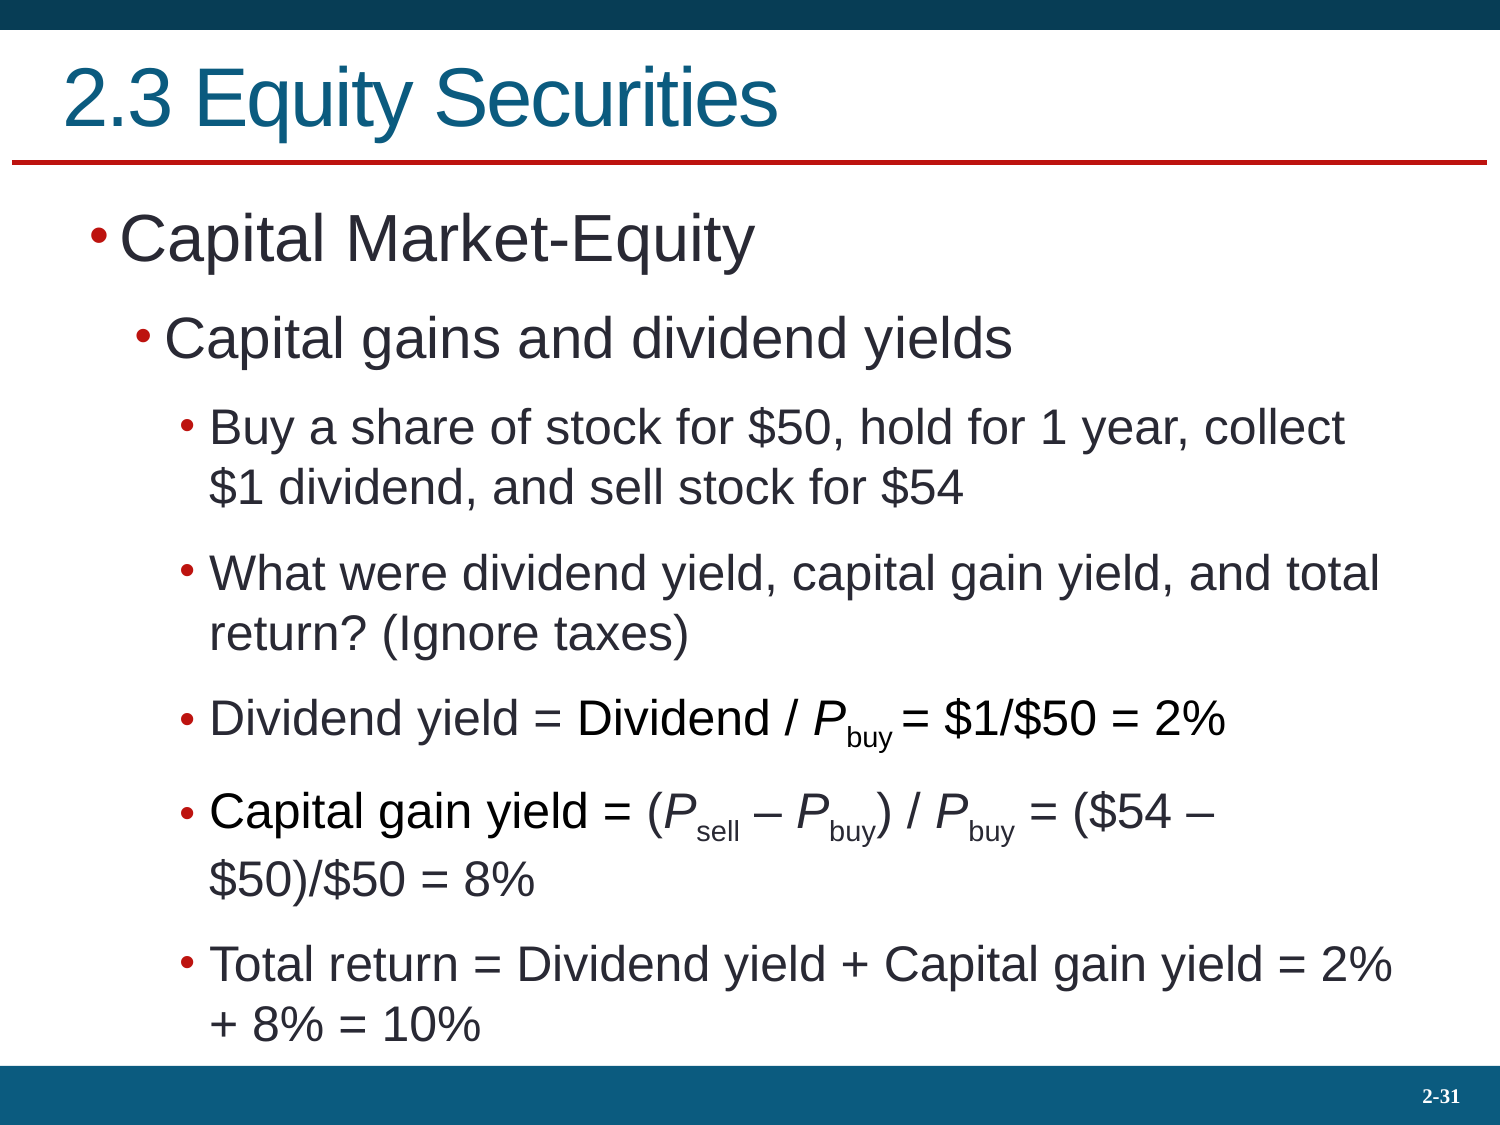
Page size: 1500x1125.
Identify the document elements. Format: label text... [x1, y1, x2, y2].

list Capital Market-Equity Capital gains and dividend yields Buy a share of stock for $50, hold for 1 year, collect $1 dividend, and sell stock for $54 What were dividend yield, capital gain yield, and total return? (Ignore taxes) Dividend yield = Dividend / Pbuy = $1/$50 = 2% Capital gain yield = (Psell – Pbuy) / Pbuy = ($54 – $50)/$50 = 8% Total return = Dividend yield + Capital gain yield = 2% + 8% = 10% [74, 187, 1425, 988]
title 2.3 Equity Securities [47, 24, 1453, 163]
